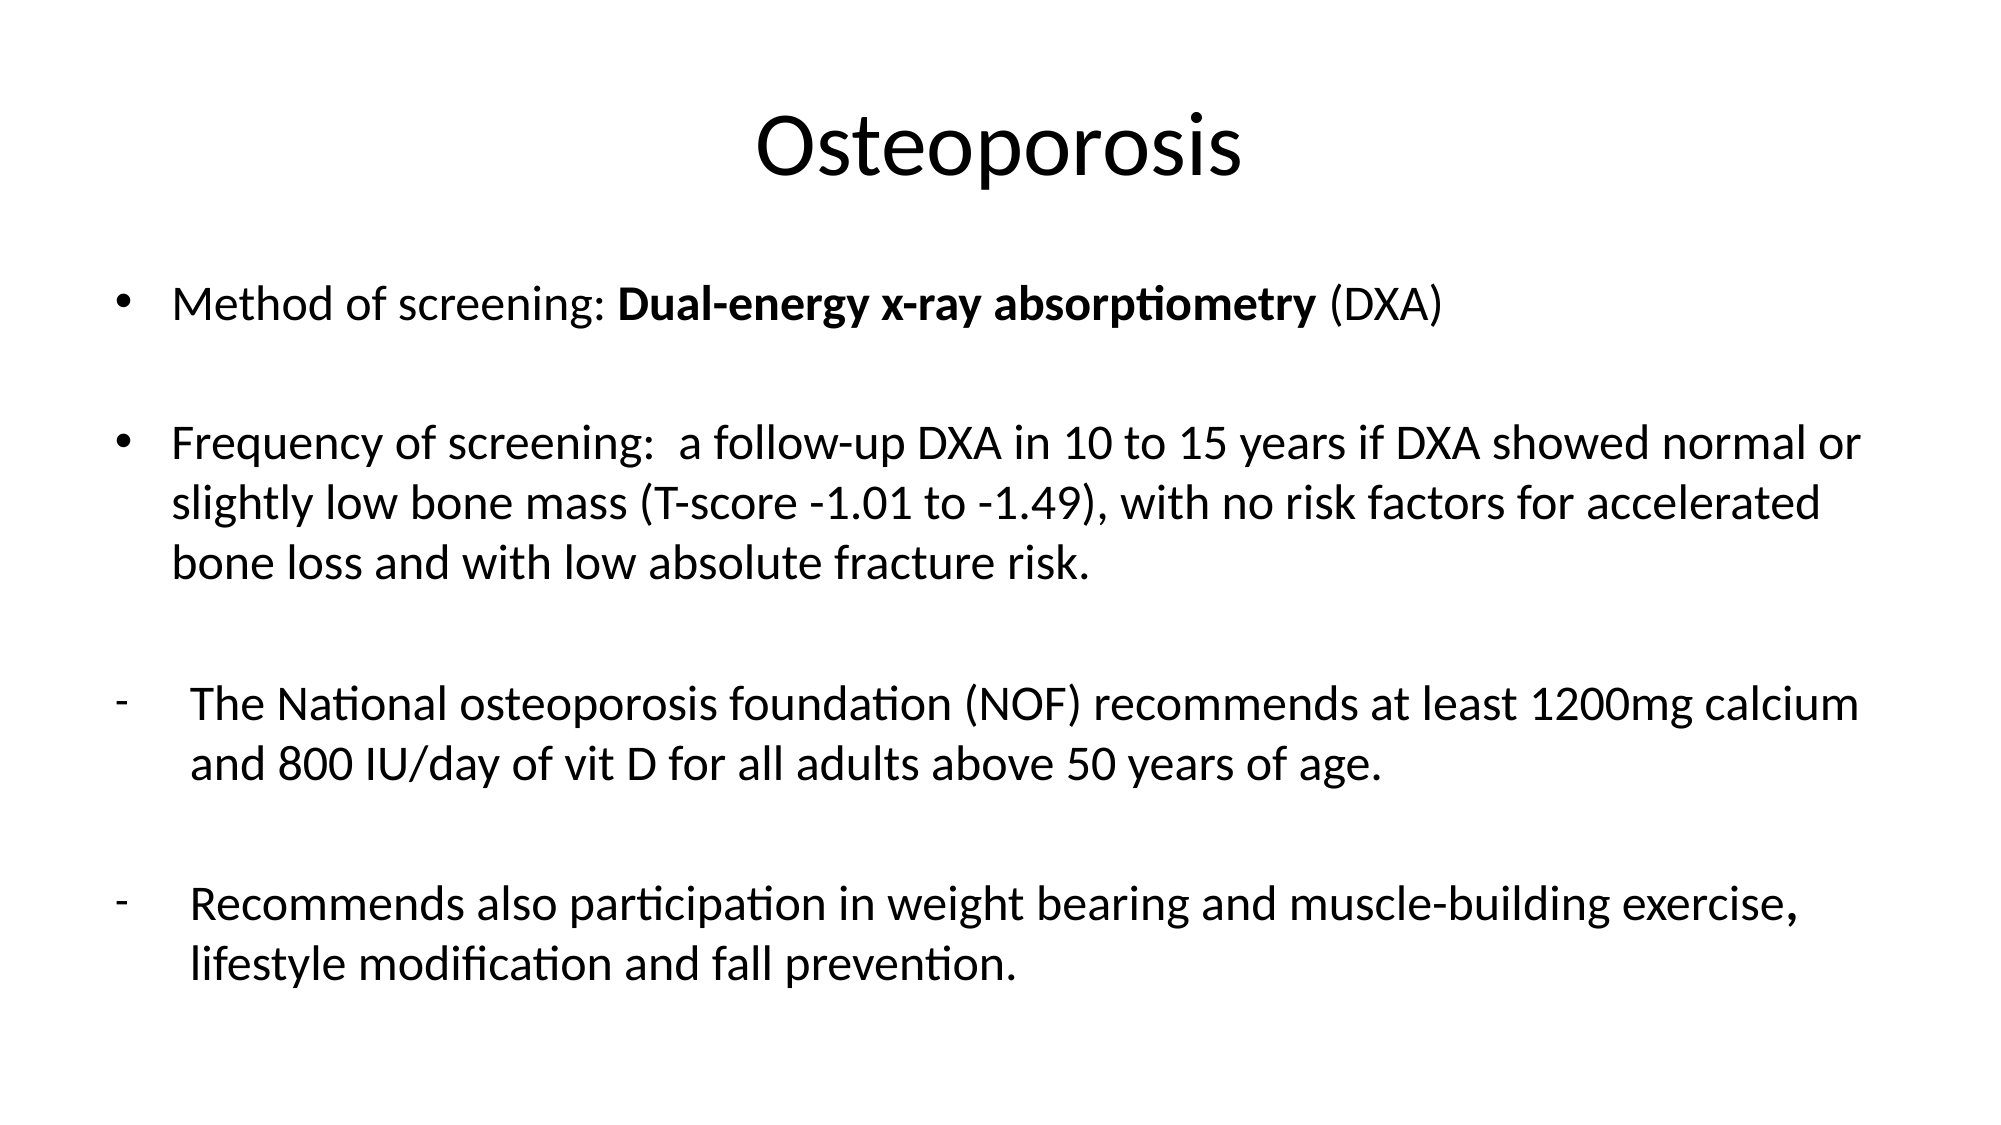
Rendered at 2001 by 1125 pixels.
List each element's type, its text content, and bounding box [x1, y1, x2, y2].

list Method of screening: Dual-energy x-ray absorptiometry (DXA) Frequency of screening: a follow-up DXA in 10 to 15 years if DXA showed normal or slightly low bone mass (T-score -1.01 to -1.49), with no risk factors for accelerated bone loss and with low absolute fracture risk. The National osteoporosis foundation (NOF) recommends at least 1200mg calcium and 800 IU/day of vit D for all adults above 50 years of age. Recommends also participation in weight bearing and muscle-building exercise, lifestyle modification and fall prevention. [99, 262, 1900, 1005]
title Osteoporosis [99, 45, 1900, 233]
